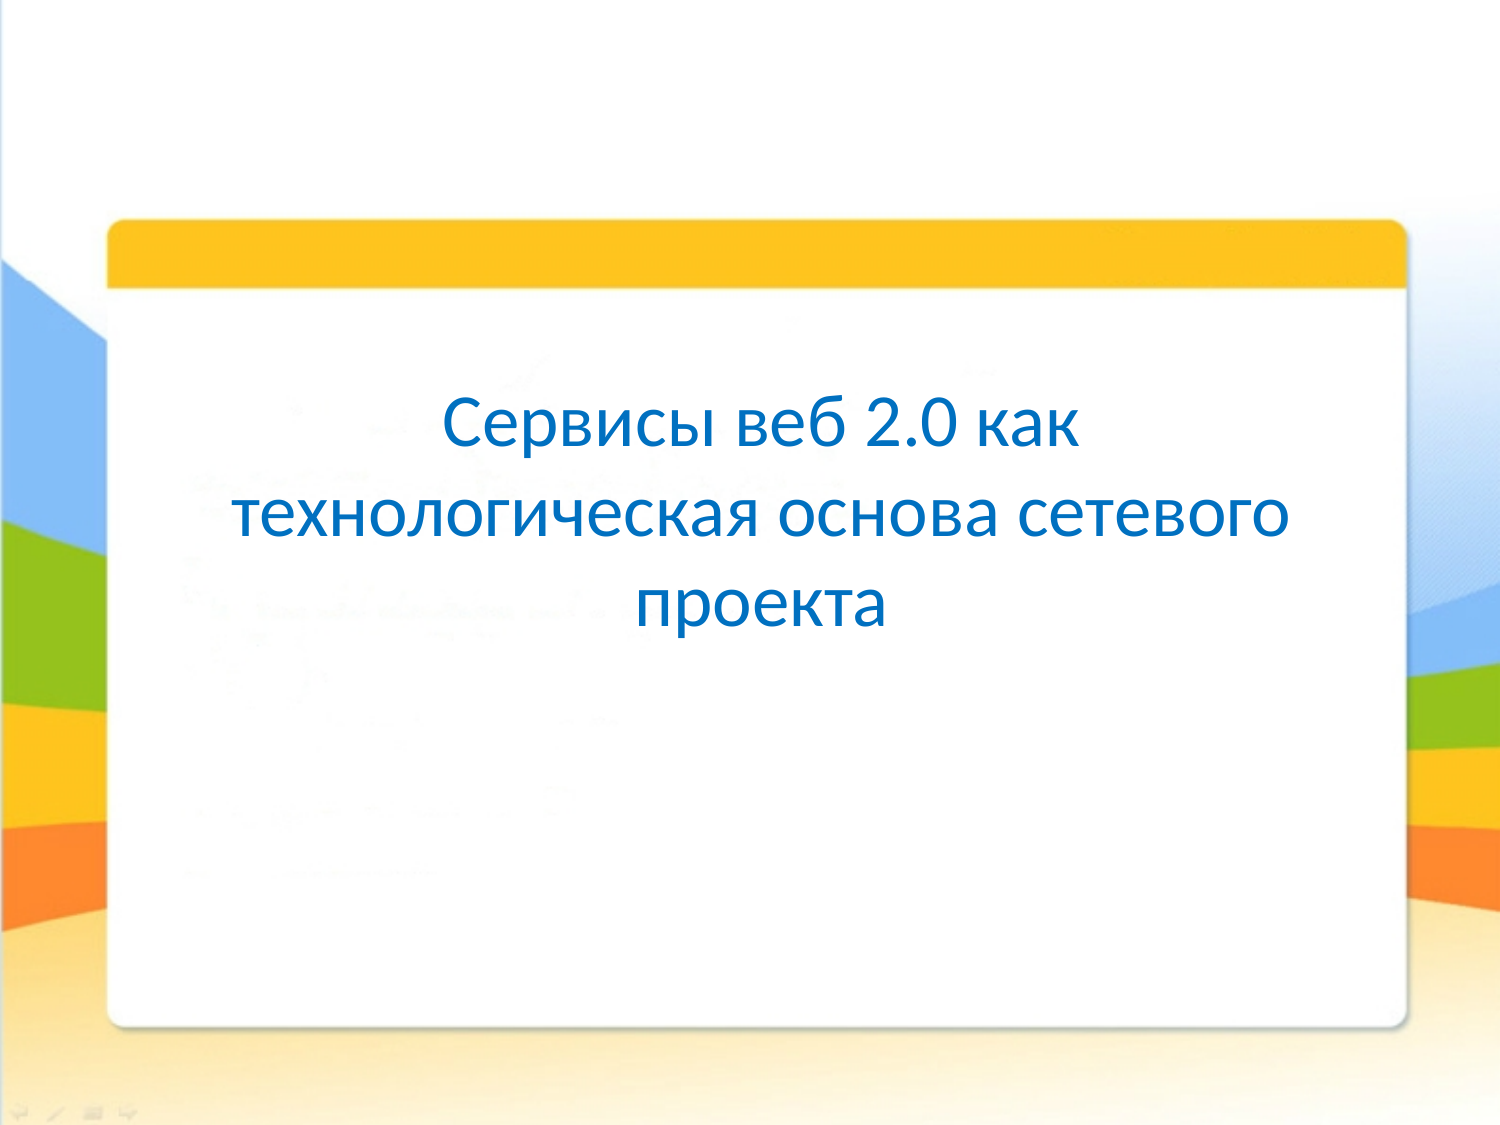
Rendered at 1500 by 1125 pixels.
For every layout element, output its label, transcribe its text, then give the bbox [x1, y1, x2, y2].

picture [0, 0, 1500, 1125]
title Сервисы веб 2.0 как технологическая основа сетевого проекта [164, 328, 1360, 776]
